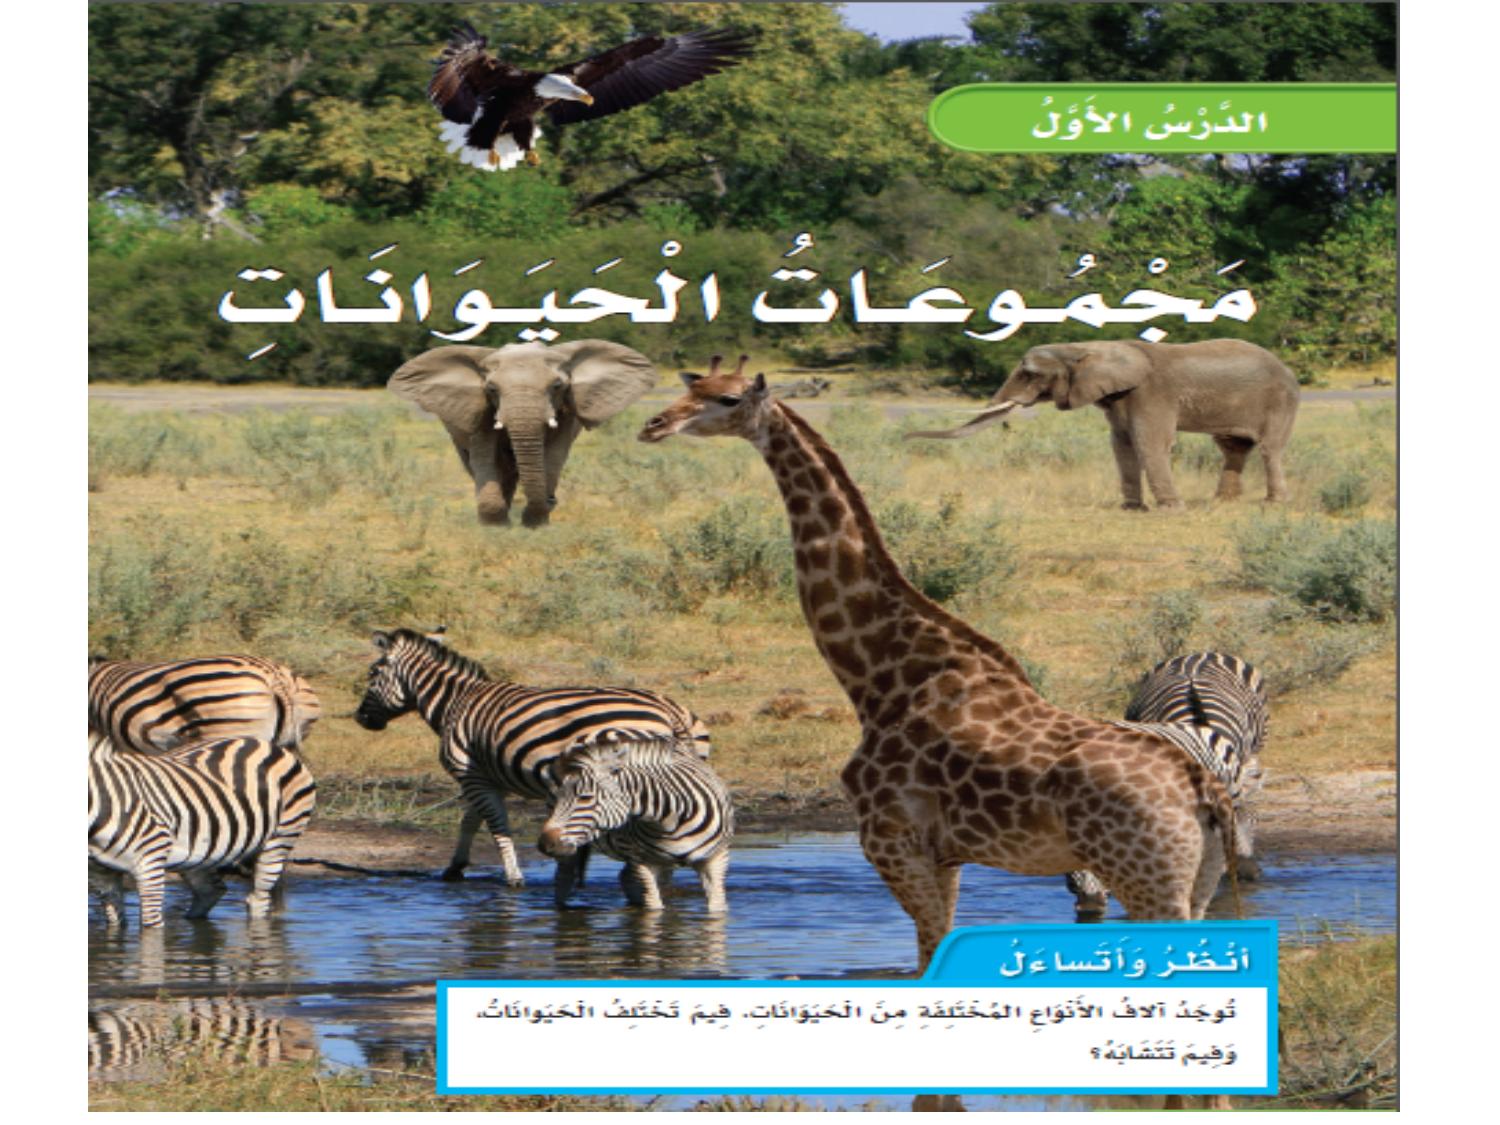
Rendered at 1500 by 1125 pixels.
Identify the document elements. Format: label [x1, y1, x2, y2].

picture [88, 0, 1400, 1112]
